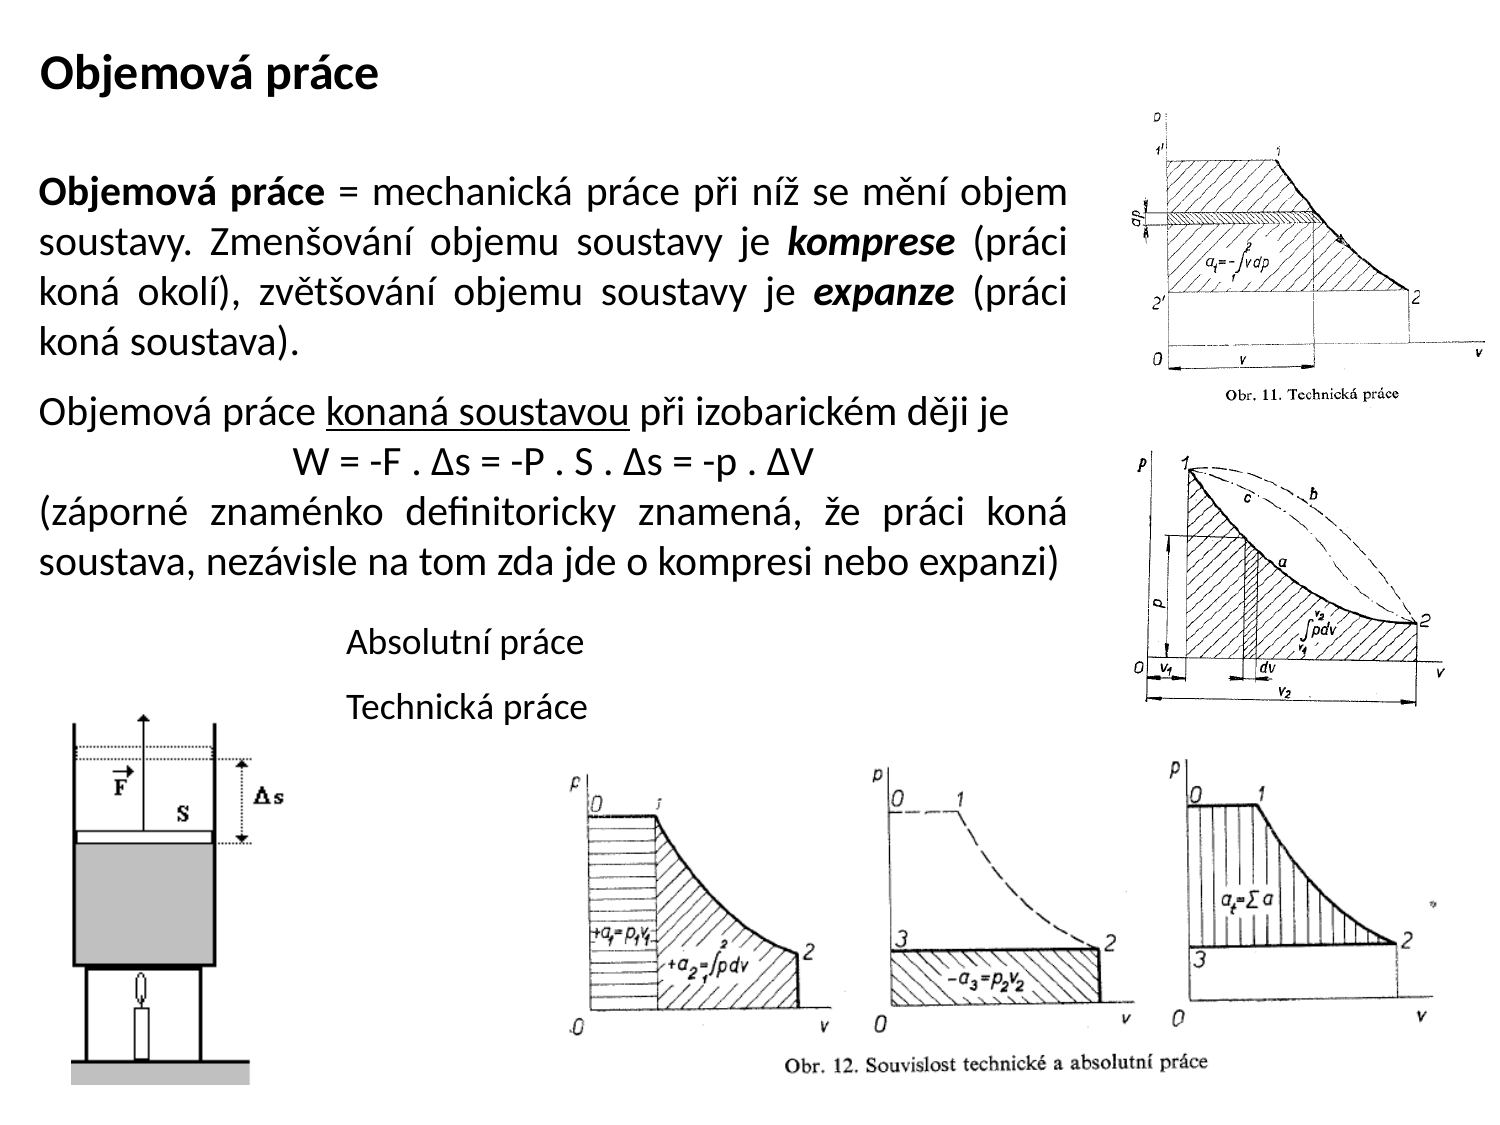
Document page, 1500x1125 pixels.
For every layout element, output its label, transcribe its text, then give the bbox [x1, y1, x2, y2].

picture [71, 713, 287, 1085]
text_box Objemová práce = mechanická práce při níž se mění objem soustavy. Zmenšování objemu soustavy je komprese (práci koná okolí), zvětšování objemu soustavy je expanze (práci koná soustava). Objemová práce konaná soustavou při izobarickém ději je W = -F . ∆s = -P . S . ∆s = -p . ∆V (záporné znaménko definitoricky znamená, že práci koná soustava, nezávisle na tom zda jde o kompresi nebo expanzi) [24, 156, 1083, 592]
text_box Objemová práce [25, 32, 396, 108]
picture [1126, 438, 1454, 714]
text_box Absolutní práce Technická práce [331, 610, 604, 780]
picture [540, 759, 1454, 1085]
picture [1123, 108, 1497, 409]
